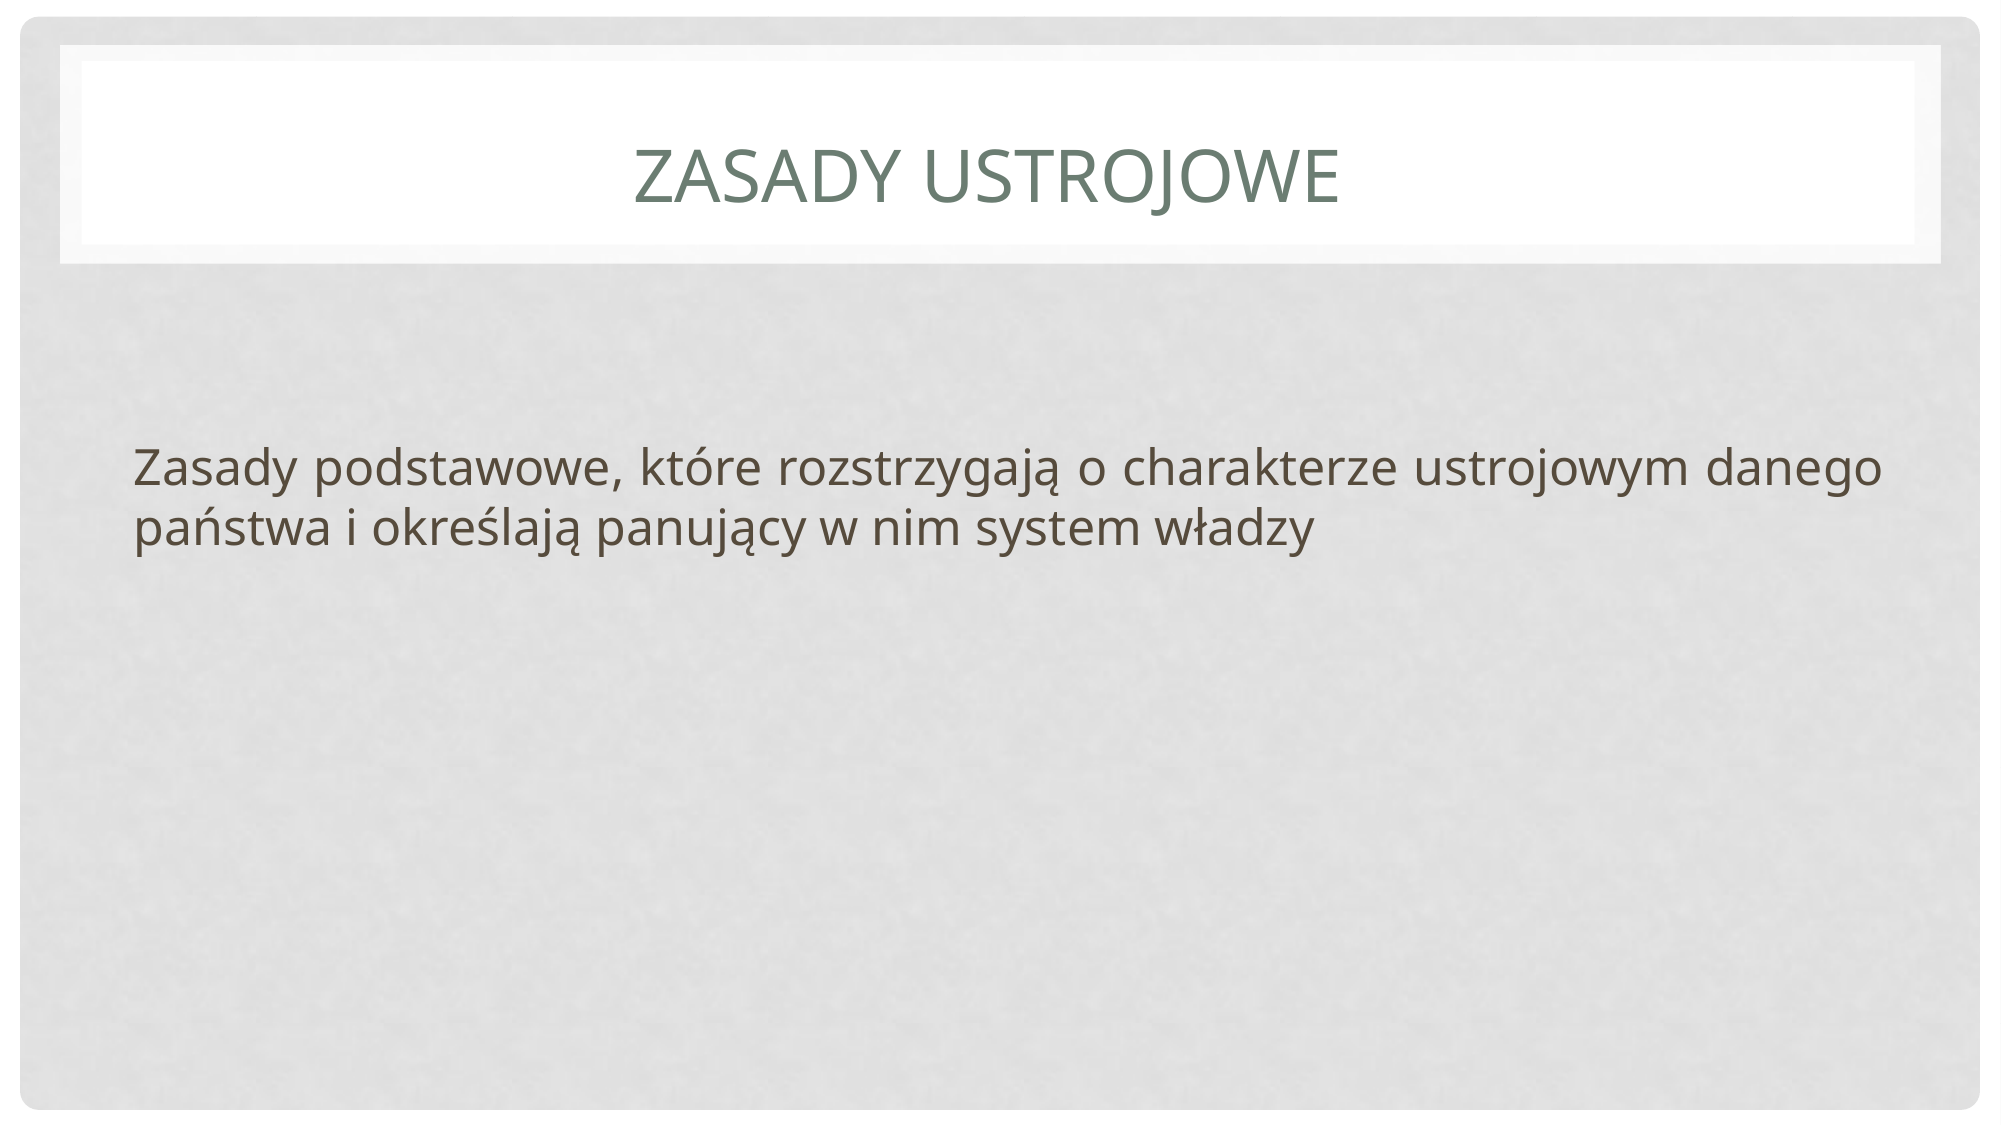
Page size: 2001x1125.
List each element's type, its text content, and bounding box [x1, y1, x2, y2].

list Zasady podstawowe, które rozstrzygają o charakterze ustrojowym danego państwa i określają panujący w nim system władzy [99, 287, 1900, 1005]
title Zasady ustrojowe [319, 66, 1675, 279]
